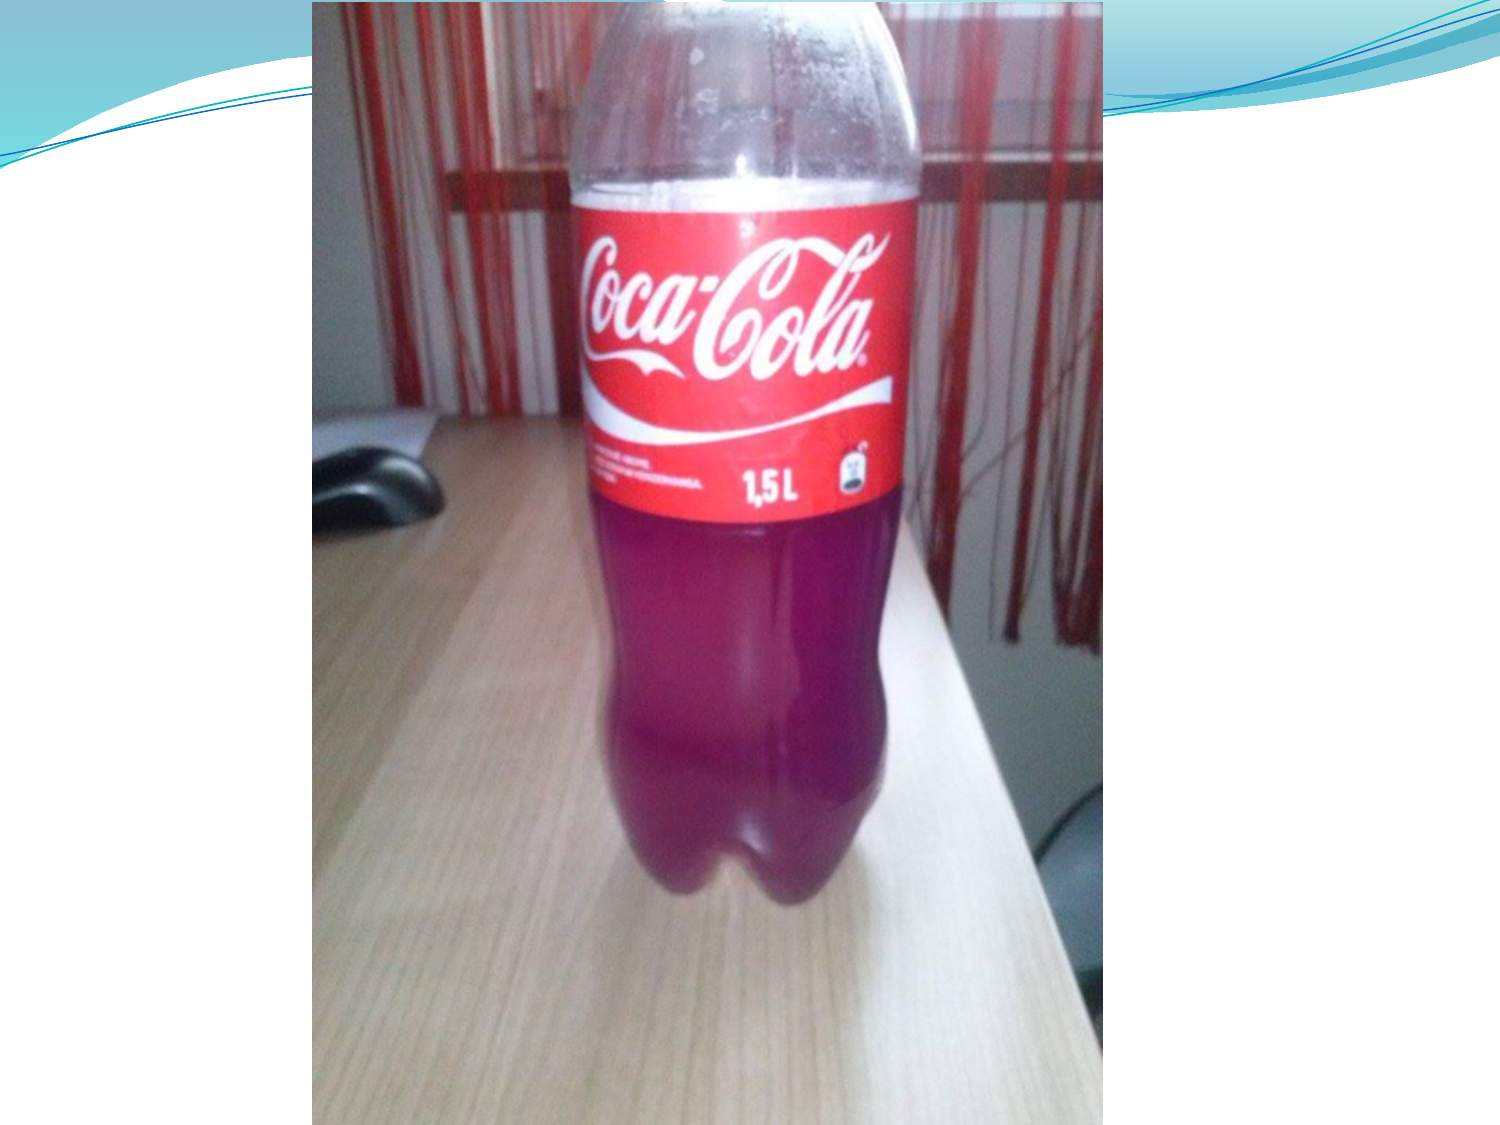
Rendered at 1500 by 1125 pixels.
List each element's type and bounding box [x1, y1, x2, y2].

list [312, 2, 1103, 1125]
